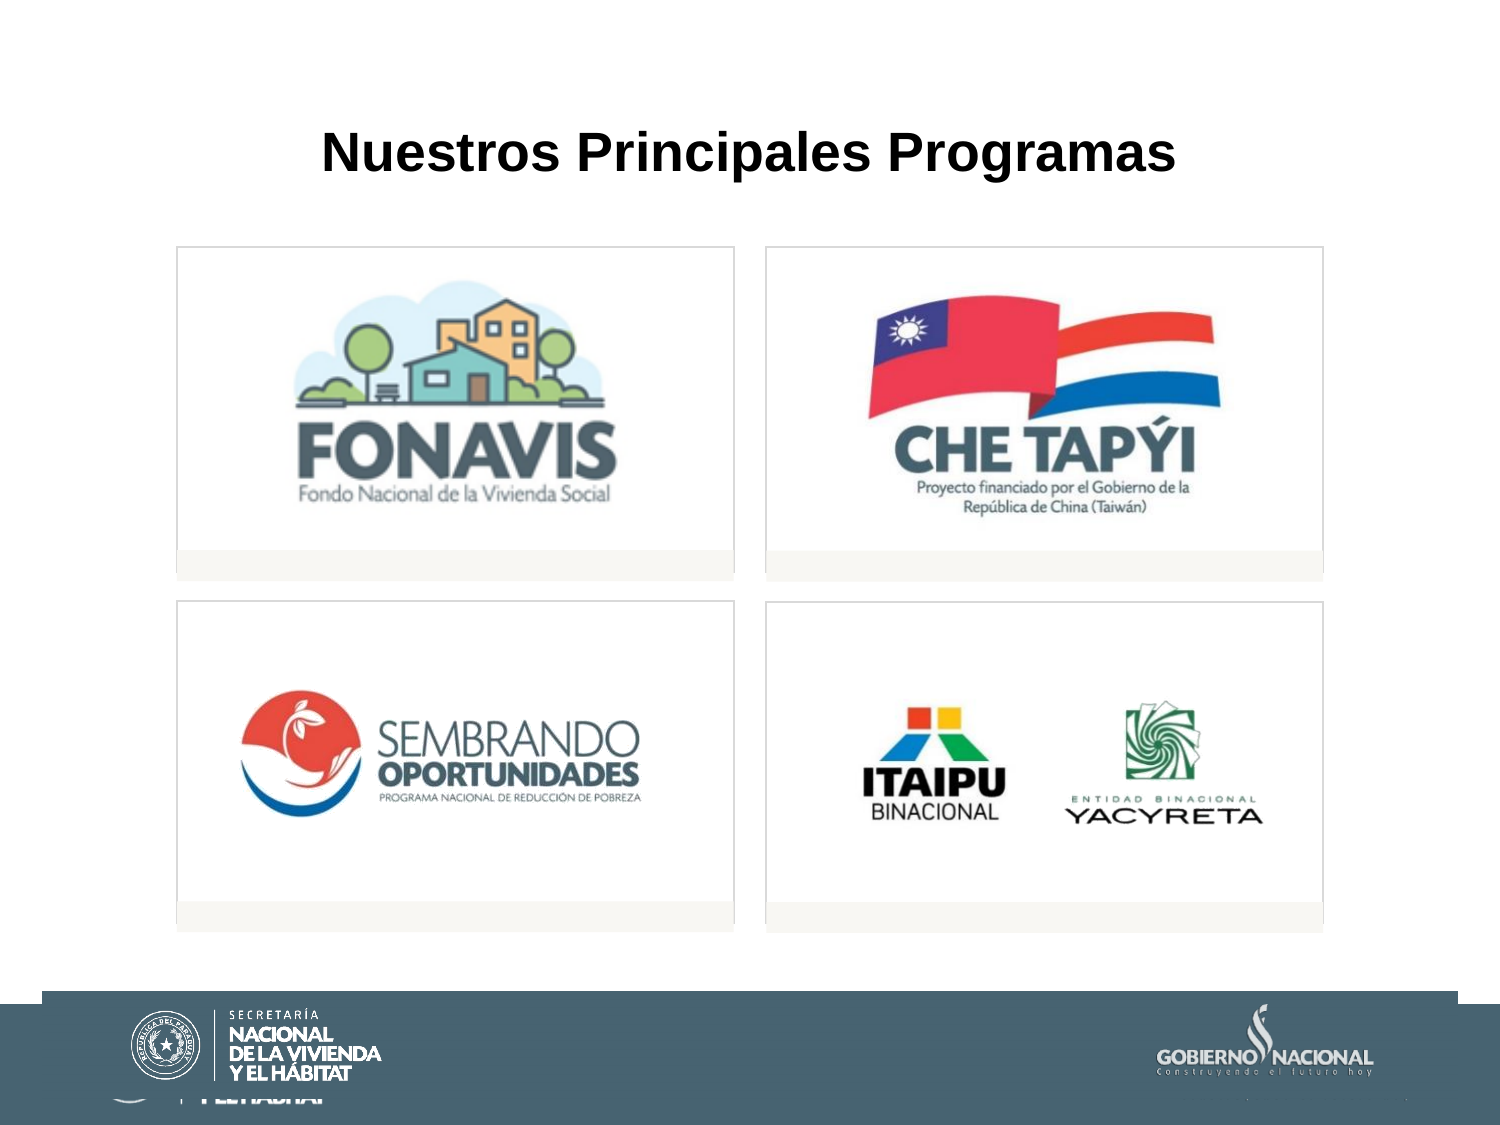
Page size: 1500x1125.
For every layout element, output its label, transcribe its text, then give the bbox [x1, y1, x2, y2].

picture [0, 991, 1500, 1125]
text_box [176, 246, 1324, 933]
text_box Nuestros Principales Programas [42, 95, 1458, 190]
